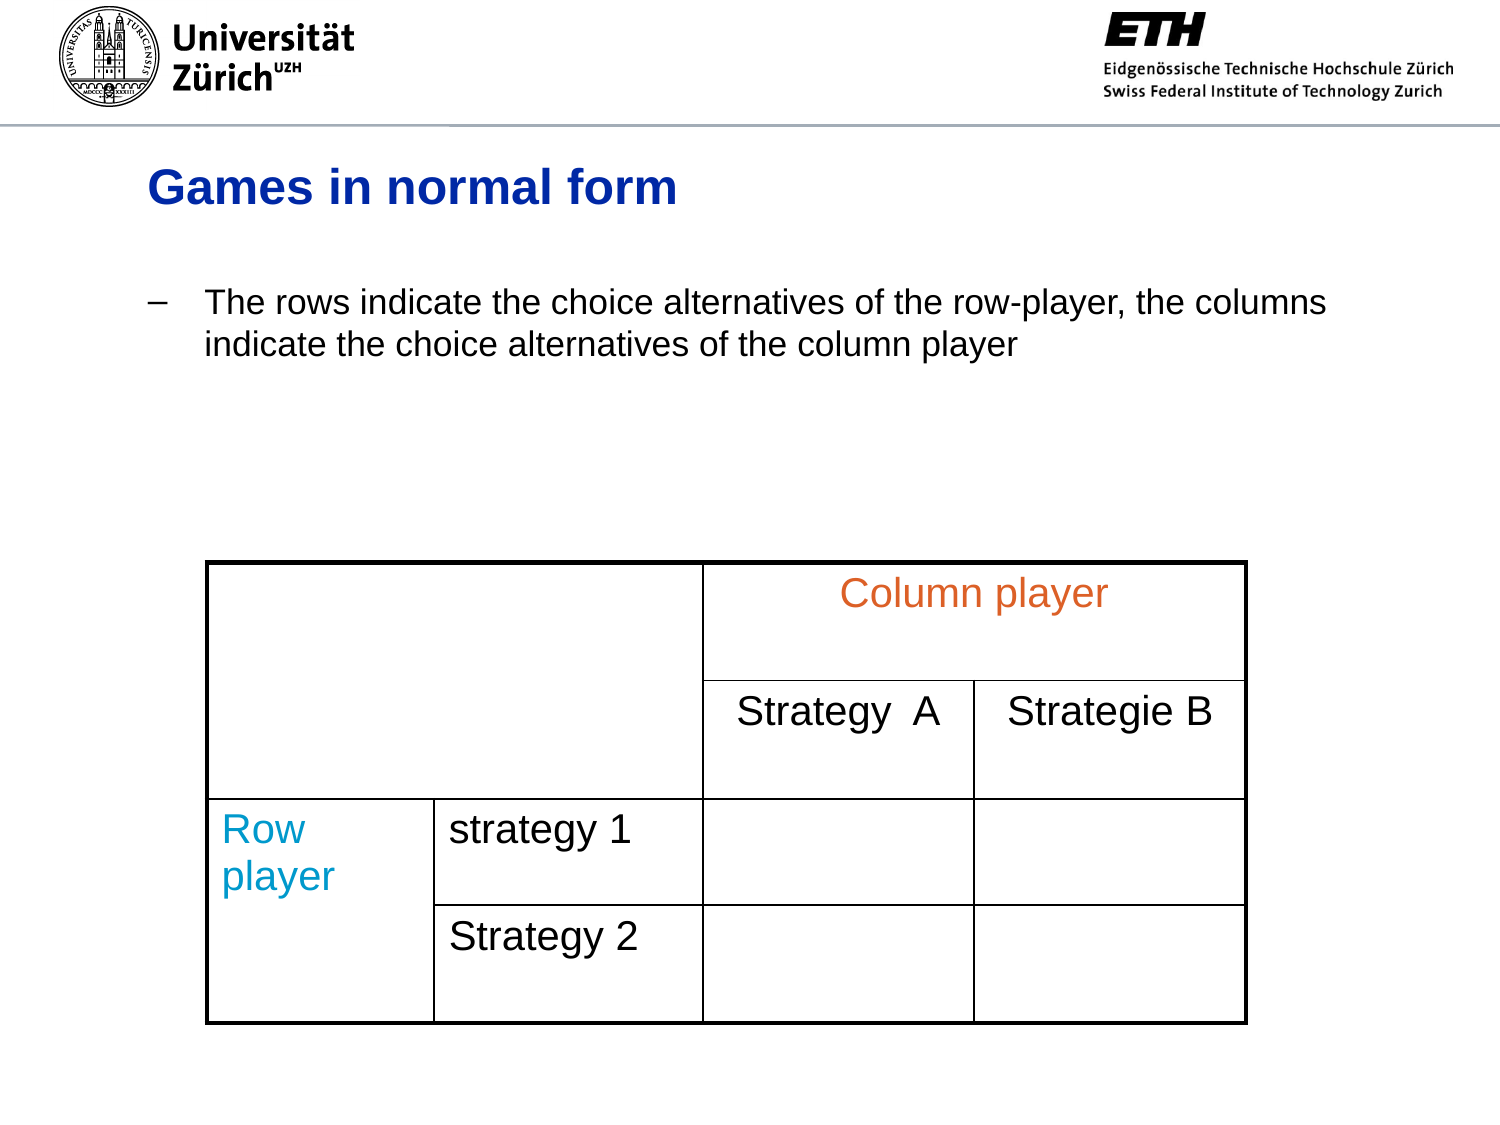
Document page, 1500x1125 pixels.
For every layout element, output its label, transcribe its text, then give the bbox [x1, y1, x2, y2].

table_header Column player [704, 565, 1244, 680]
table_cell Row player [209, 800, 433, 1021]
title Games in normal form [146, 148, 1353, 232]
table_cell strategy 1 [435, 800, 702, 904]
table_cell Strategy 2 [435, 906, 702, 1021]
table_cell [975, 906, 1244, 1021]
table_header [209, 565, 702, 798]
picture [53, 0, 360, 113]
table_cell [975, 800, 1244, 904]
table_cell Strategy A [704, 681, 973, 798]
table_cell Strategie B [975, 681, 1244, 798]
table_cell [704, 906, 973, 1021]
picture [1104, 12, 1453, 101]
table_cell [704, 800, 973, 904]
list The rows indicate the choice alternatives of the row-player, the columns indicate the choice alternatives of the column player [147, 278, 1375, 1000]
